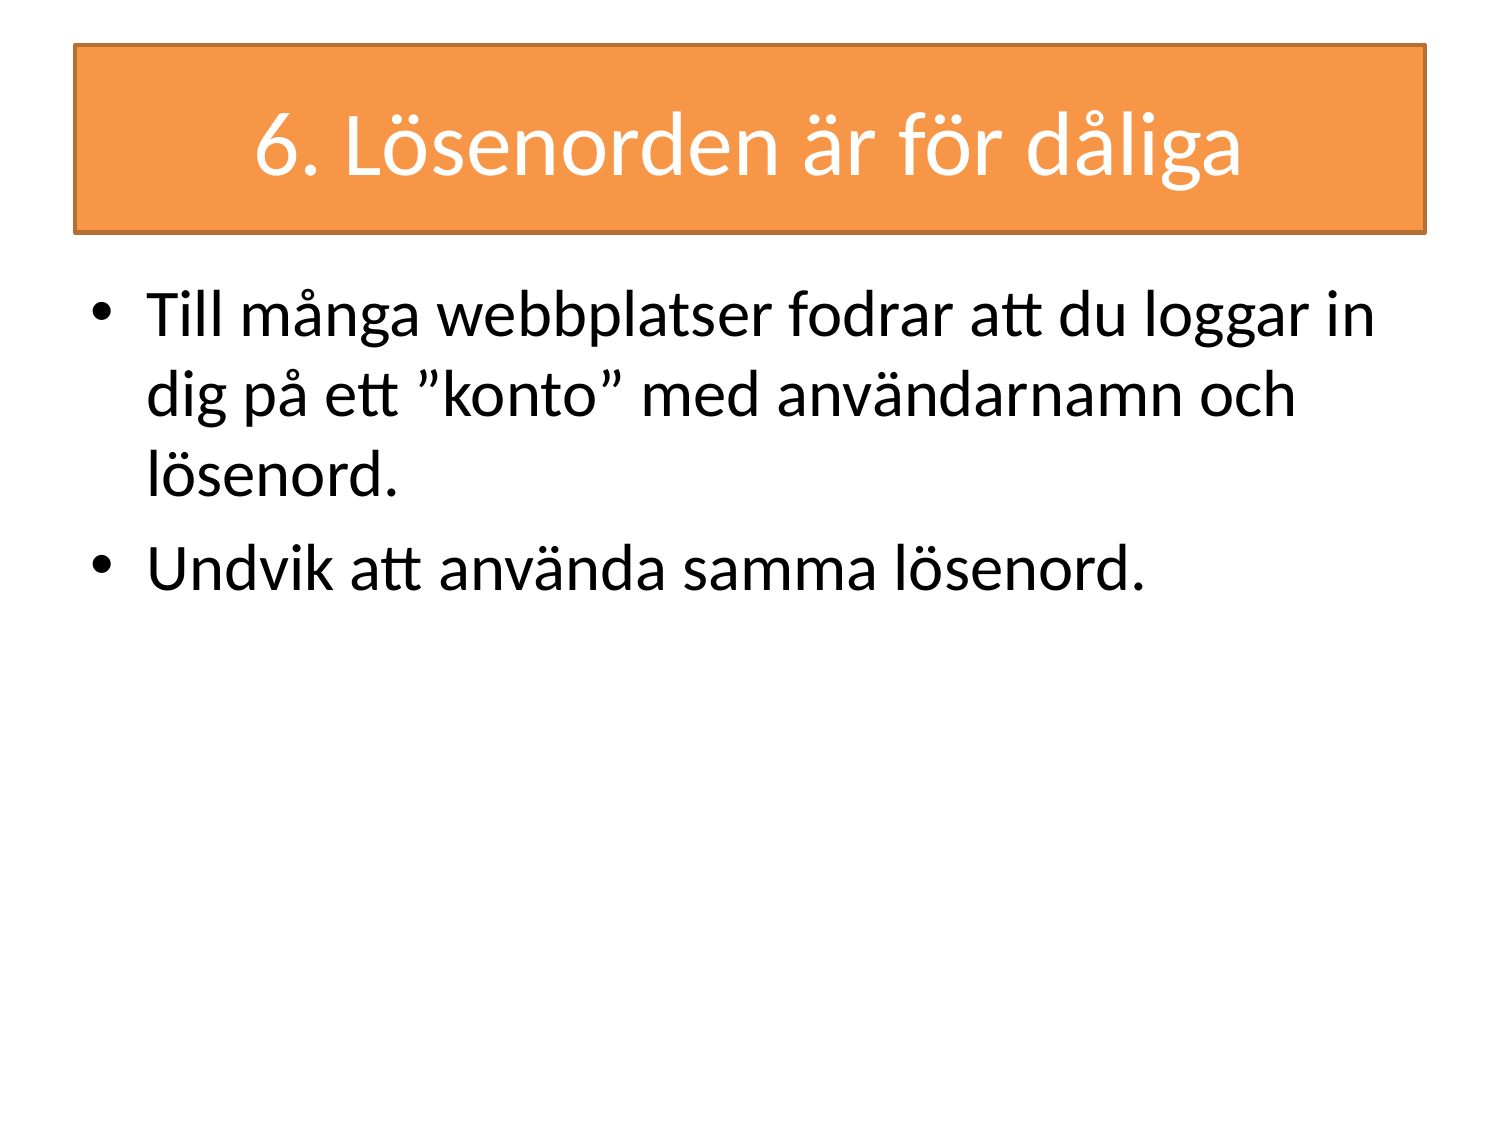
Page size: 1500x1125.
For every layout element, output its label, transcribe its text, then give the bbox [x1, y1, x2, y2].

title 6. Lösenorden är för dåliga [73, 43, 1427, 235]
list Till många webbplatser fodrar att du loggar in dig på ett ”konto” med användarnamn och lösenord. Undvik att använda samma lösenord. [75, 262, 1425, 1005]
